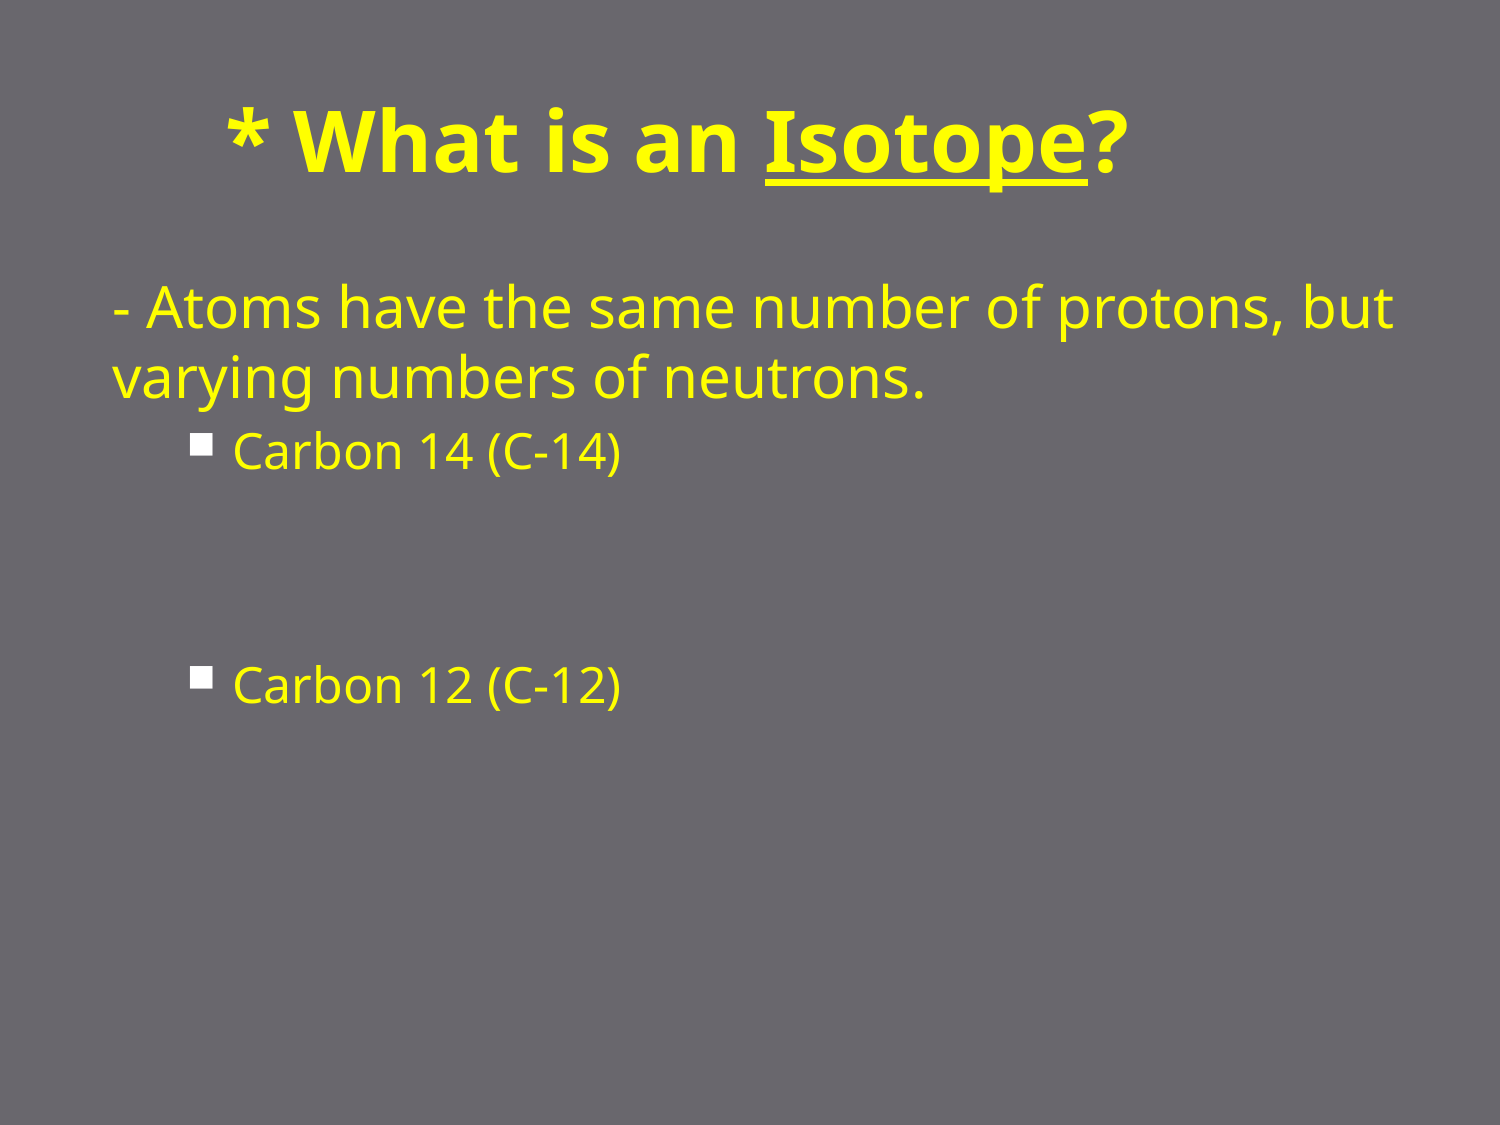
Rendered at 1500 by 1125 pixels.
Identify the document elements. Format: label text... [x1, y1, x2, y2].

title * What is an Isotope? [75, 45, 1425, 233]
list - Atoms have the same number of protons, but varying numbers of neutrons. Carbon 14 (C-14) Carbon 12 (C-12) [75, 262, 1425, 1035]
